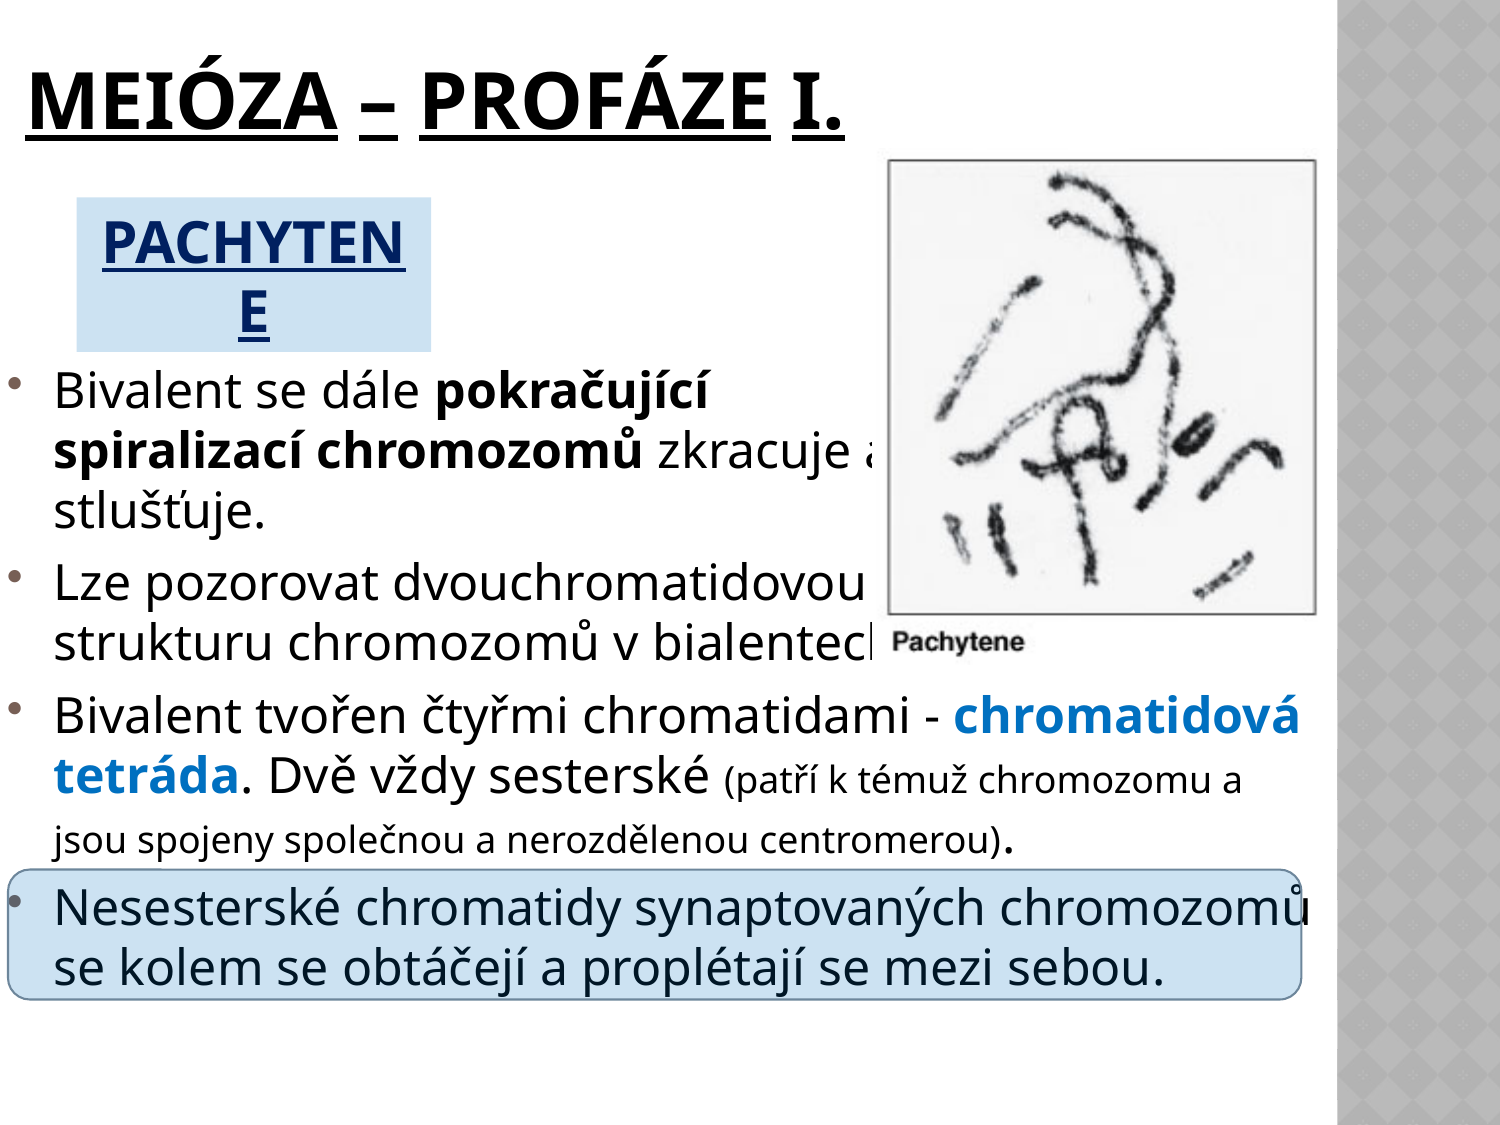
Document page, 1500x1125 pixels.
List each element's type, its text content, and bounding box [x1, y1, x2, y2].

text_box pachytene [76, 197, 432, 352]
text_box [4, 866, 1305, 1003]
title Meióza – profáze i. [17, 19, 894, 146]
list Bivalent se dále pokračující spiralizací chromozomů zkracuje a stlušťuje. Lze pozorovat dvouchromatidovou strukturu chromozomů v bialentech. Bivalent tvořen čtyřmi chromatidami - chromatidová tetráda. Dvě vždy sesterské (patří k témuž chromozomu a jsou spojeny společnou a nerozdělenou centromerou). Nesesterské chromatidy synaptovaných chromozomů se kolem se obtáčejí a proplétají se mezi sebou. [0, 350, 1329, 1125]
picture [871, 148, 1330, 665]
